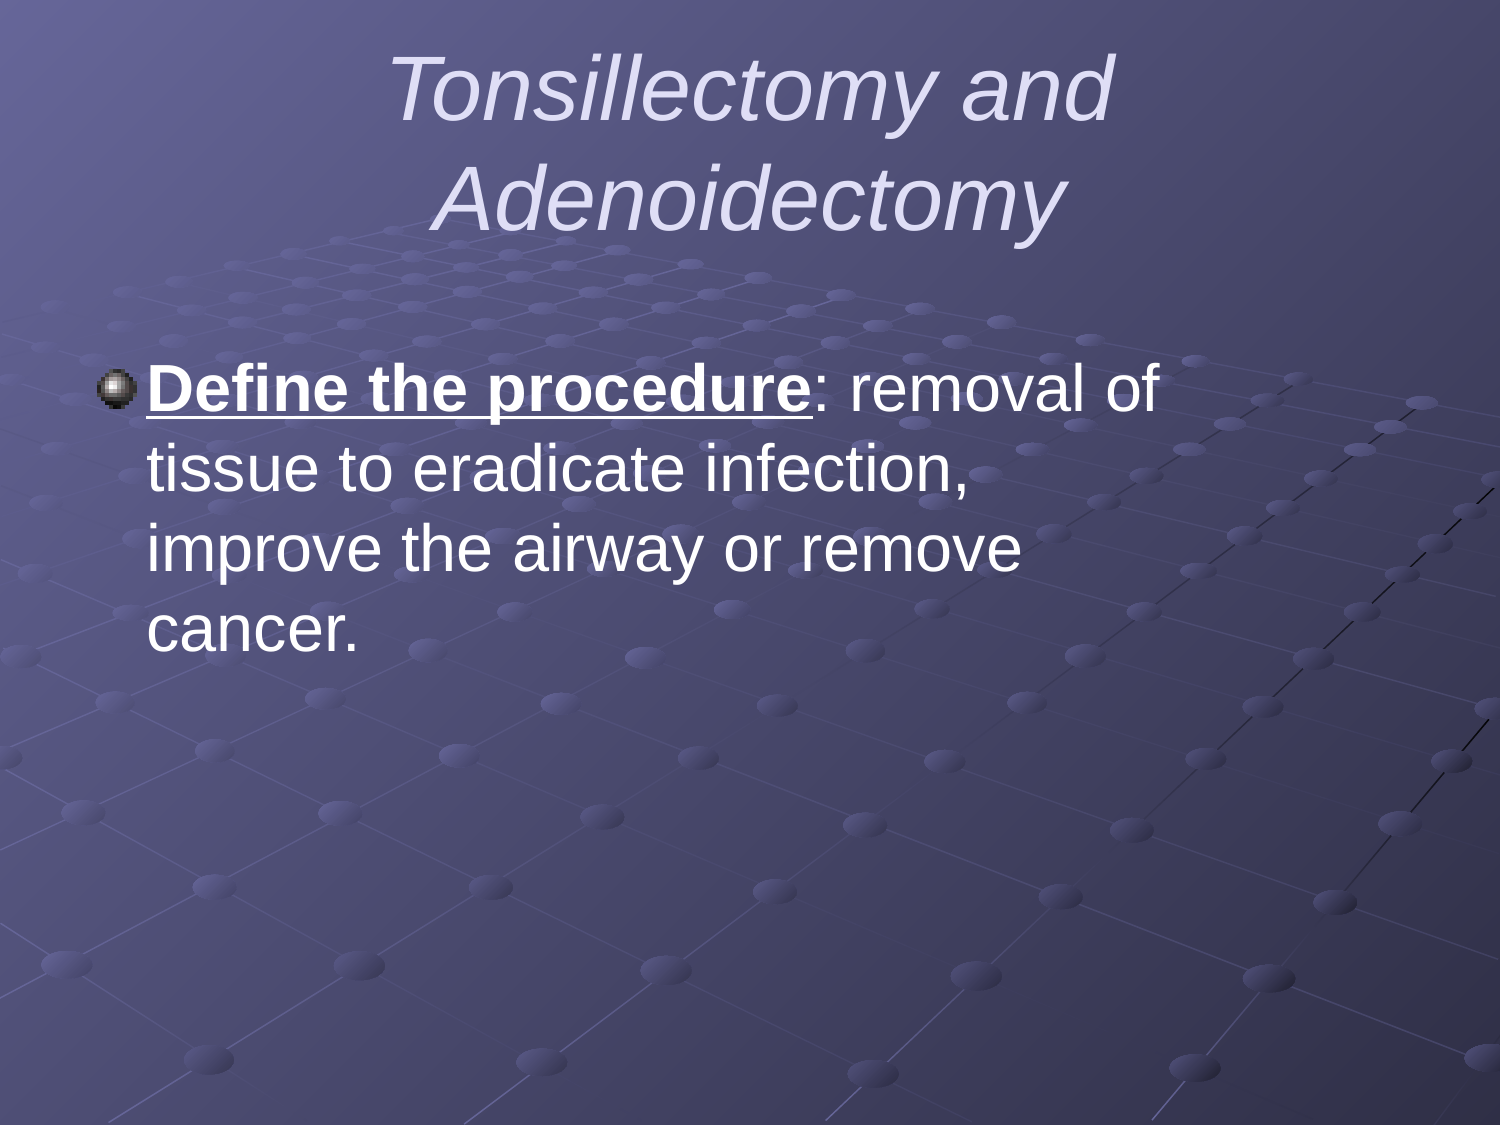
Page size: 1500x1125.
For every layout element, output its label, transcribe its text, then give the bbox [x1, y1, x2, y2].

picture [90, 361, 137, 409]
list Define the procedure: removal of tissue to eradicate infection, improve the airway or remove cancer. [74, 337, 1226, 1013]
title Tonsillectomy and Adenoidectomy [74, 44, 1426, 233]
